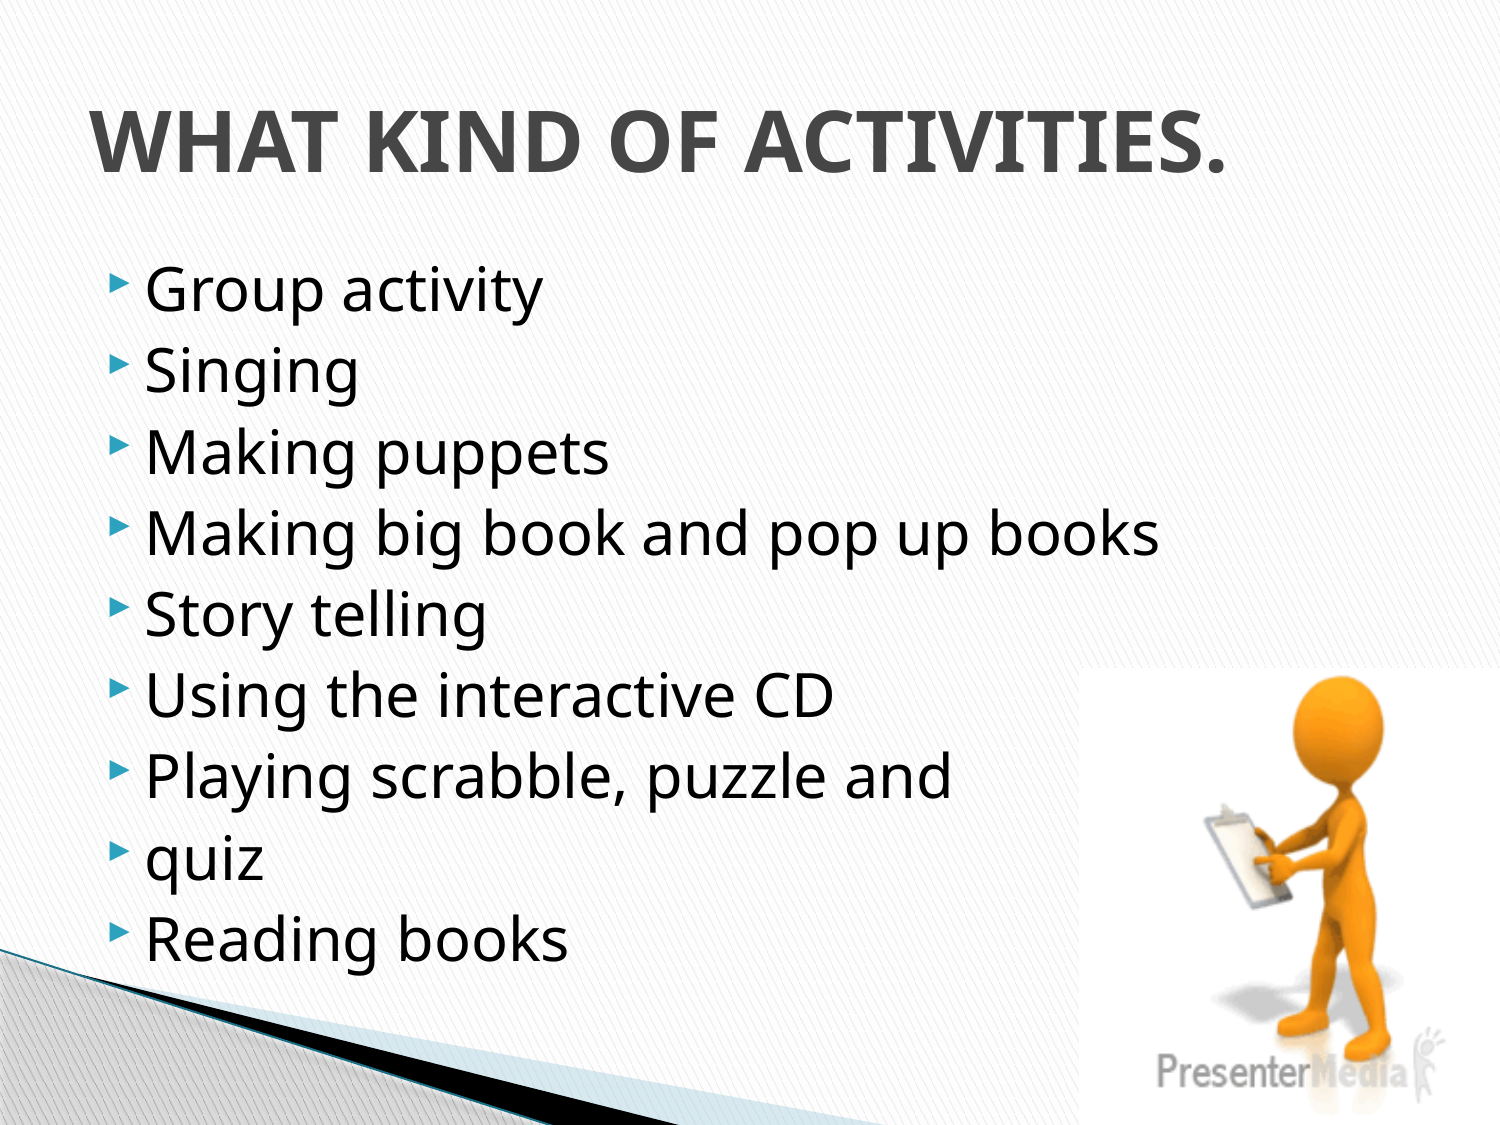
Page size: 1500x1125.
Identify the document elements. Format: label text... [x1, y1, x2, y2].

list Group activity Singing Making puppets Making big book and pop up books Story telling Using the interactive CD Playing scrabble, puzzle and quiz Reading books [75, 243, 1425, 986]
title WHAT KIND OF ACTIVITIES. [75, 45, 1425, 233]
picture [1078, 668, 1500, 1125]
